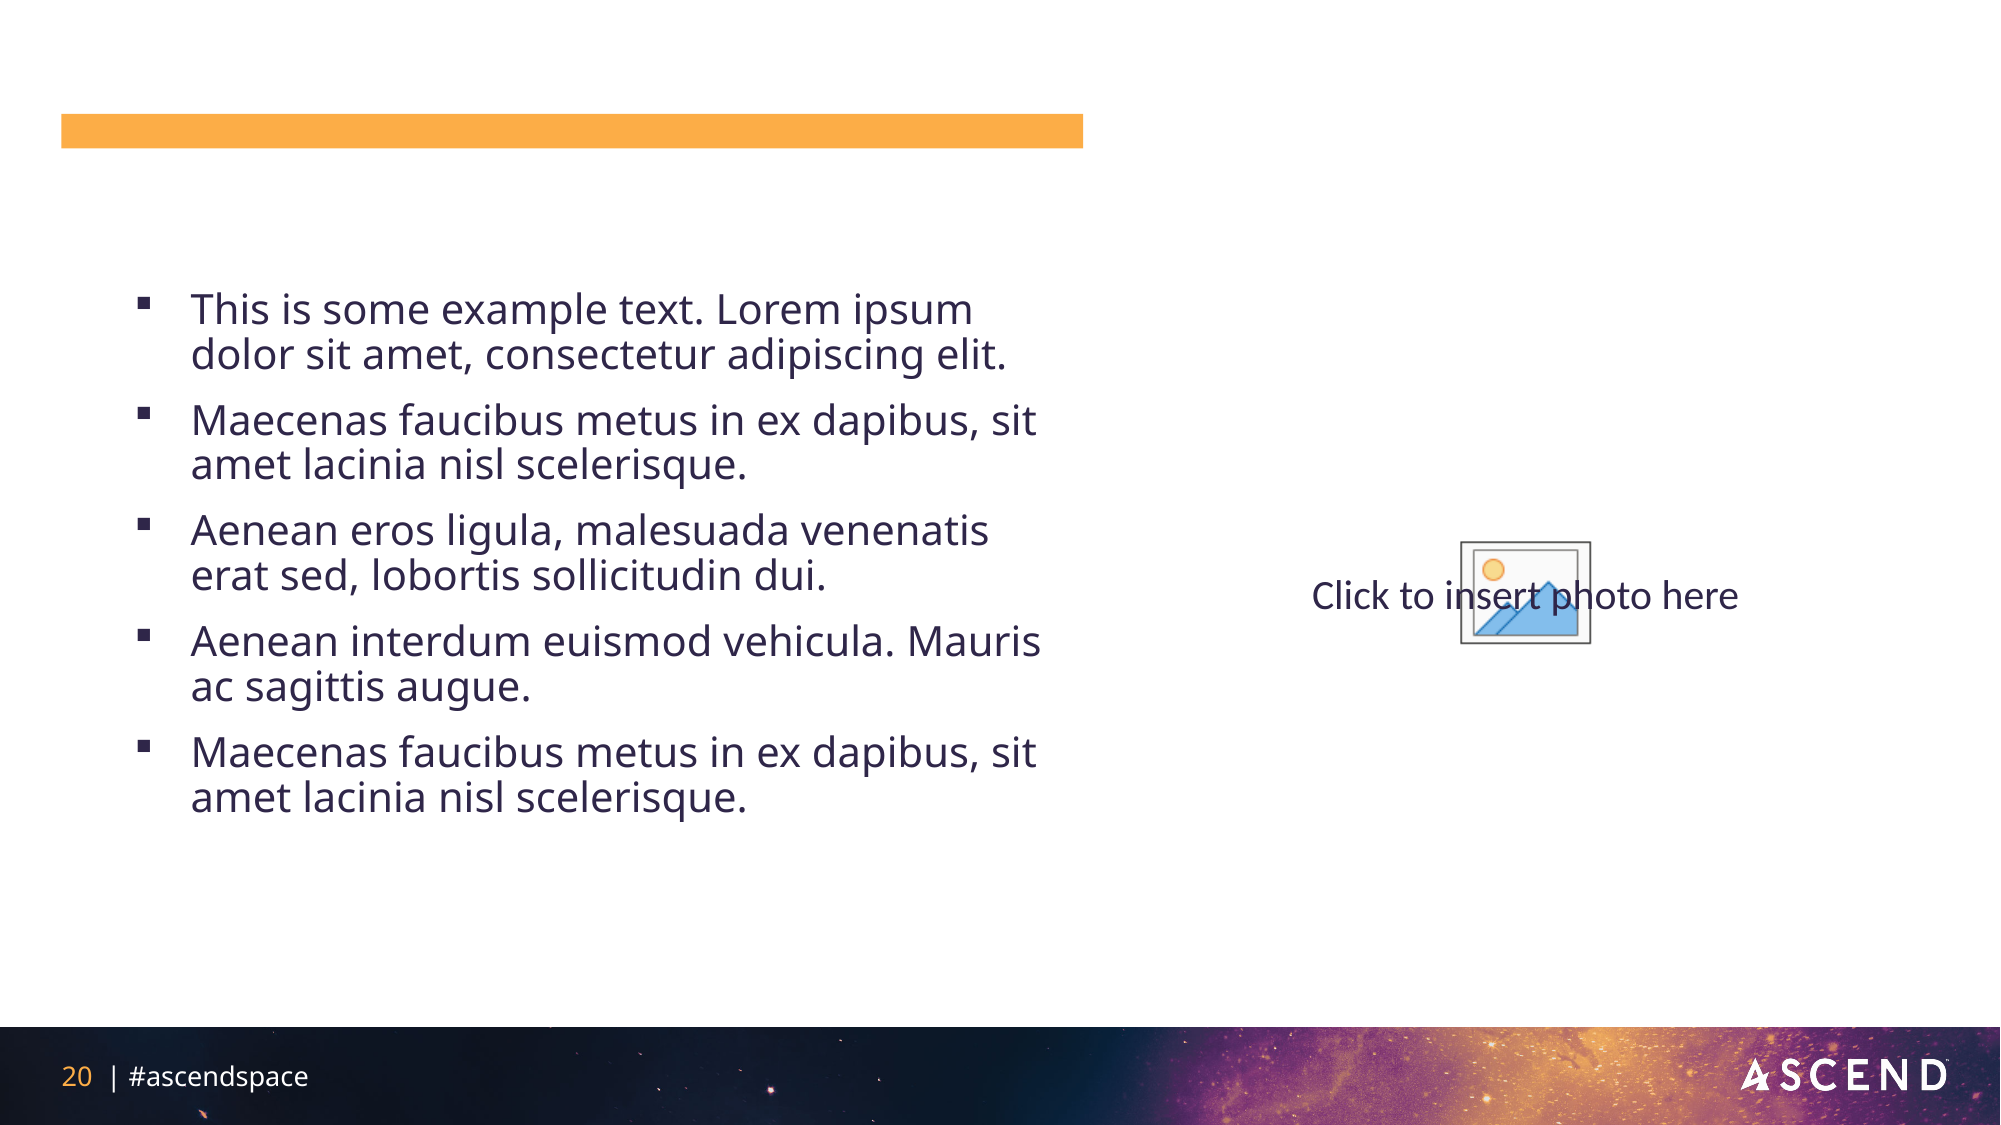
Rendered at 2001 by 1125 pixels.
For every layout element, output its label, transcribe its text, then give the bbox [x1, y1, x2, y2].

picture [0, 1027, 2000, 1125]
list This is some example text. Lorem ipsum dolor sit amet, consectetur adipiscing elit. Maecenas faucibus metus in ex dapibus, sit amet lacinia nisl scelerisque. Aenean eros ligula, malesuada venenatis erat sed, lobortis sollicitudin dui. Aenean interdum euismod vehicula. Mauris ac sagittis augue. Maecenas faucibus metus in ex dapibus, sit amet lacinia nisl scelerisque. [134, 280, 1048, 906]
picture [1186, 280, 1866, 906]
